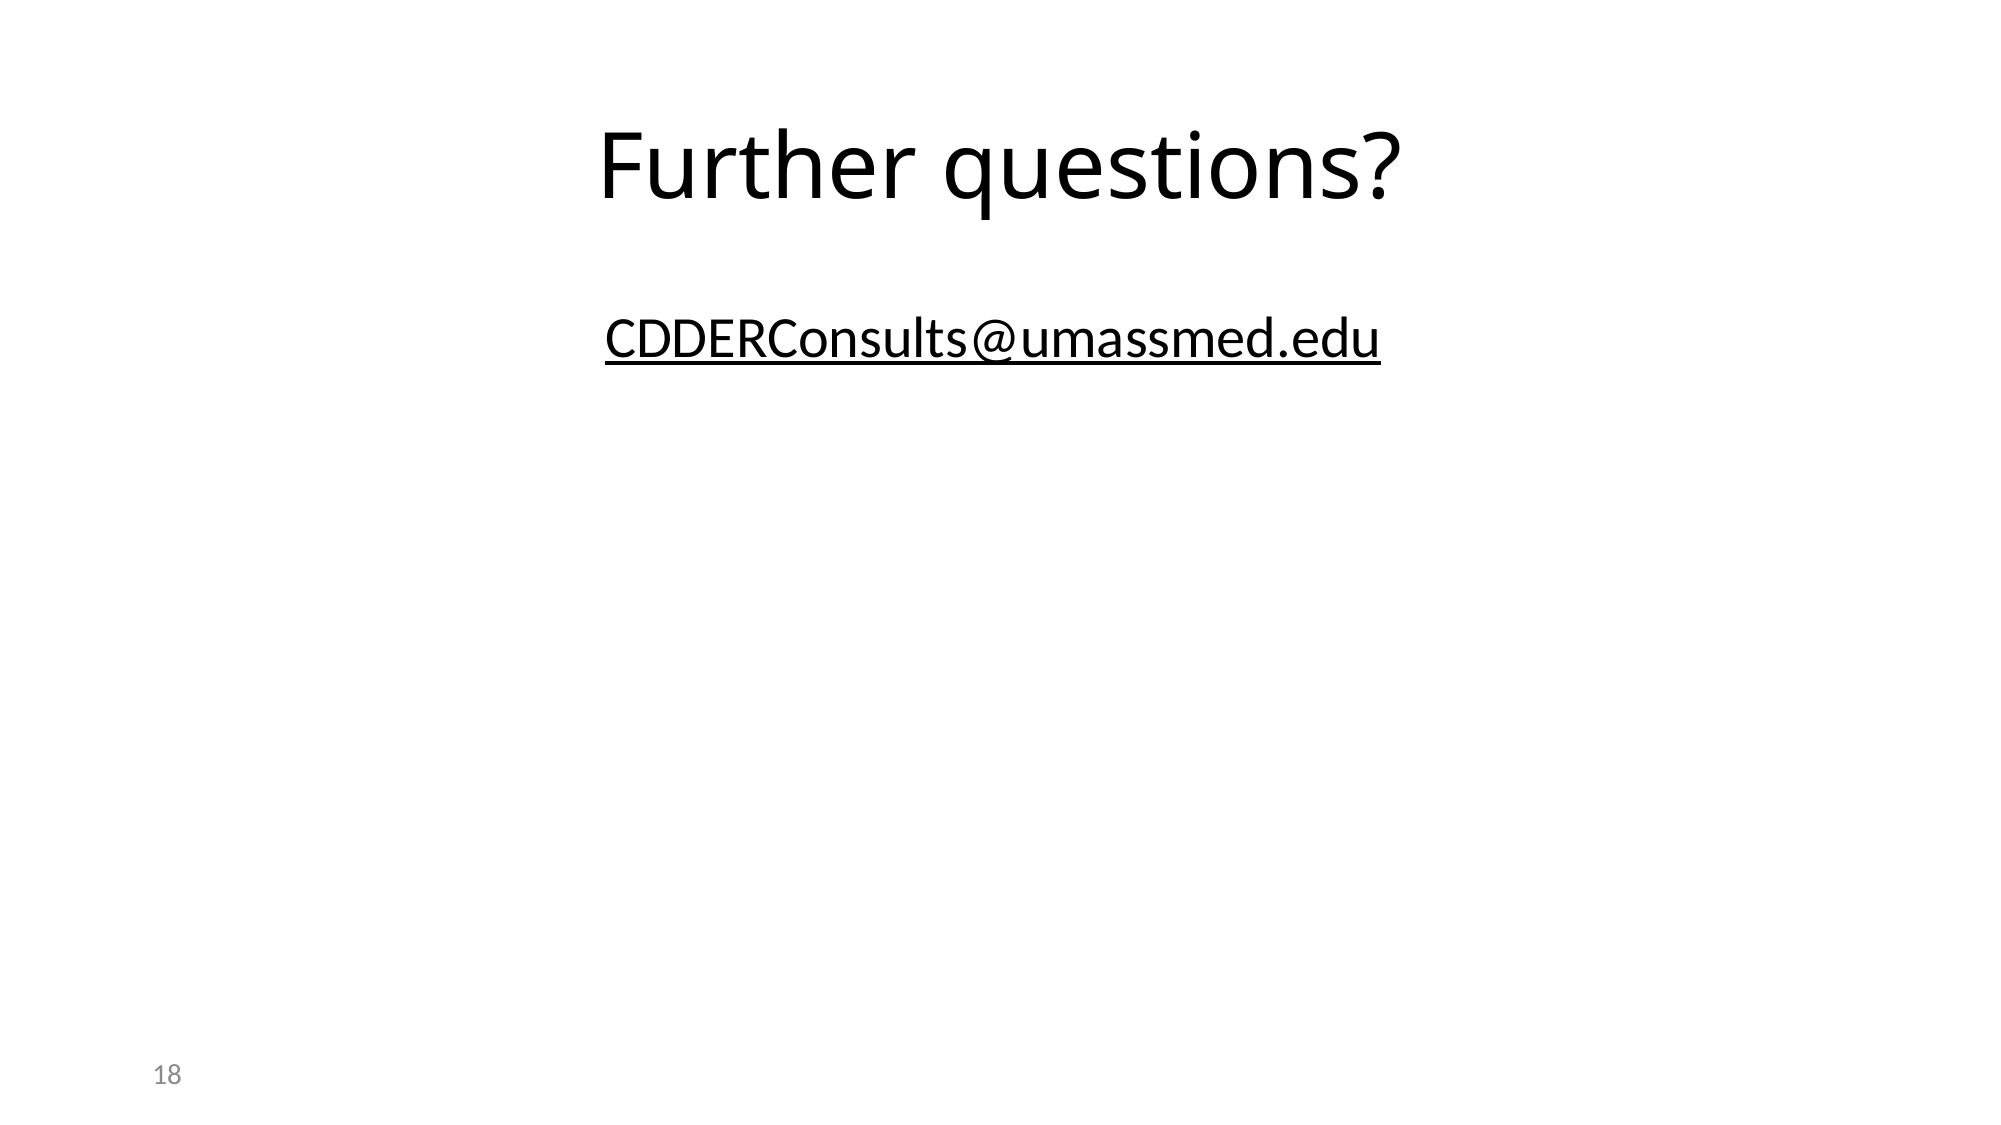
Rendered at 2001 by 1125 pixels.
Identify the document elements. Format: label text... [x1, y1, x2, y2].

list CDDERConsults@umassmed.edu [137, 299, 1863, 1014]
slide_number 18 [137, 1042, 588, 1103]
title Further questions? [137, 59, 1863, 278]
